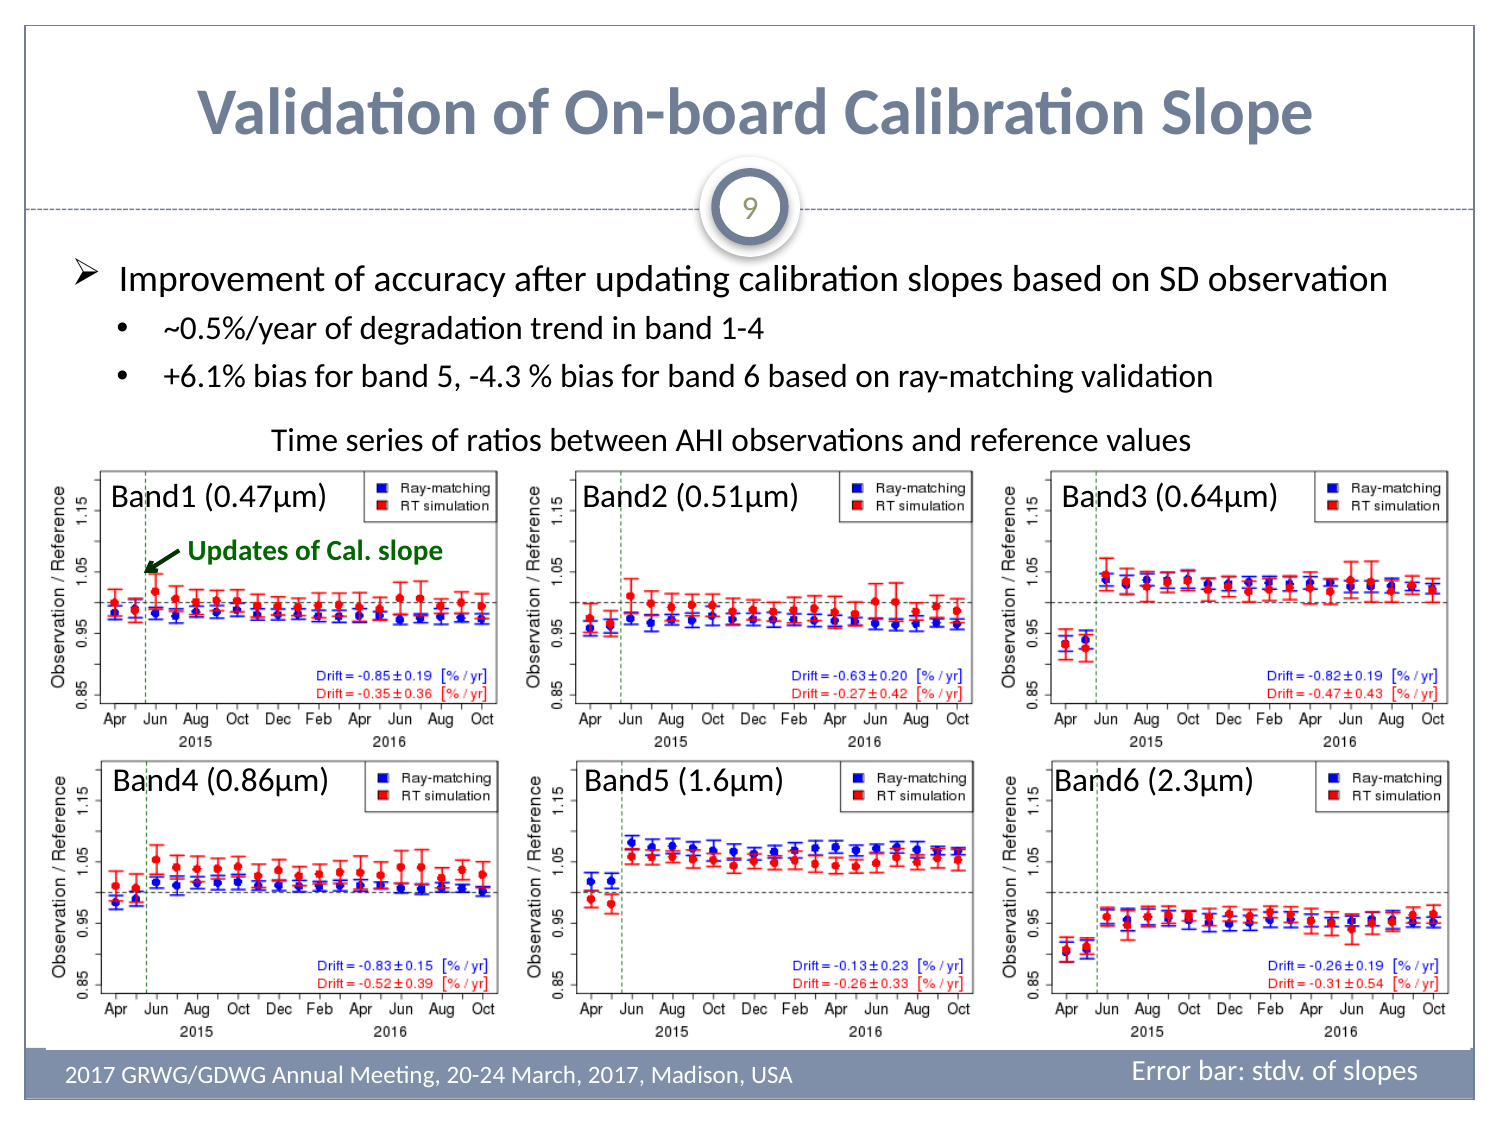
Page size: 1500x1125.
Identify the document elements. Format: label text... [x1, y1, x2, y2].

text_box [143, 550, 180, 574]
footer 2017 GRWG/GDWG Annual Meeting, 20-24 March, 2017, Madison, USA [50, 1061, 963, 1112]
text_box Error bar: stdv. of slopes [1116, 1062, 1434, 1094]
slide_number 9 [712, 169, 788, 237]
text_box Time series of ratios between AHI observations and reference values [256, 410, 1208, 461]
picture [44, 464, 1470, 750]
text_box Improvement of accuracy after updating calibration slopes based on SD observation ~0.5%/year of degradation trend in band 1-4 +6.1% bias for band 5, -4.3 % bias for band 6 based on ray-matching validation [57, 237, 1443, 402]
picture [45, 757, 1471, 1051]
title Validation of On-board Calibration Slope [183, 30, 1402, 156]
